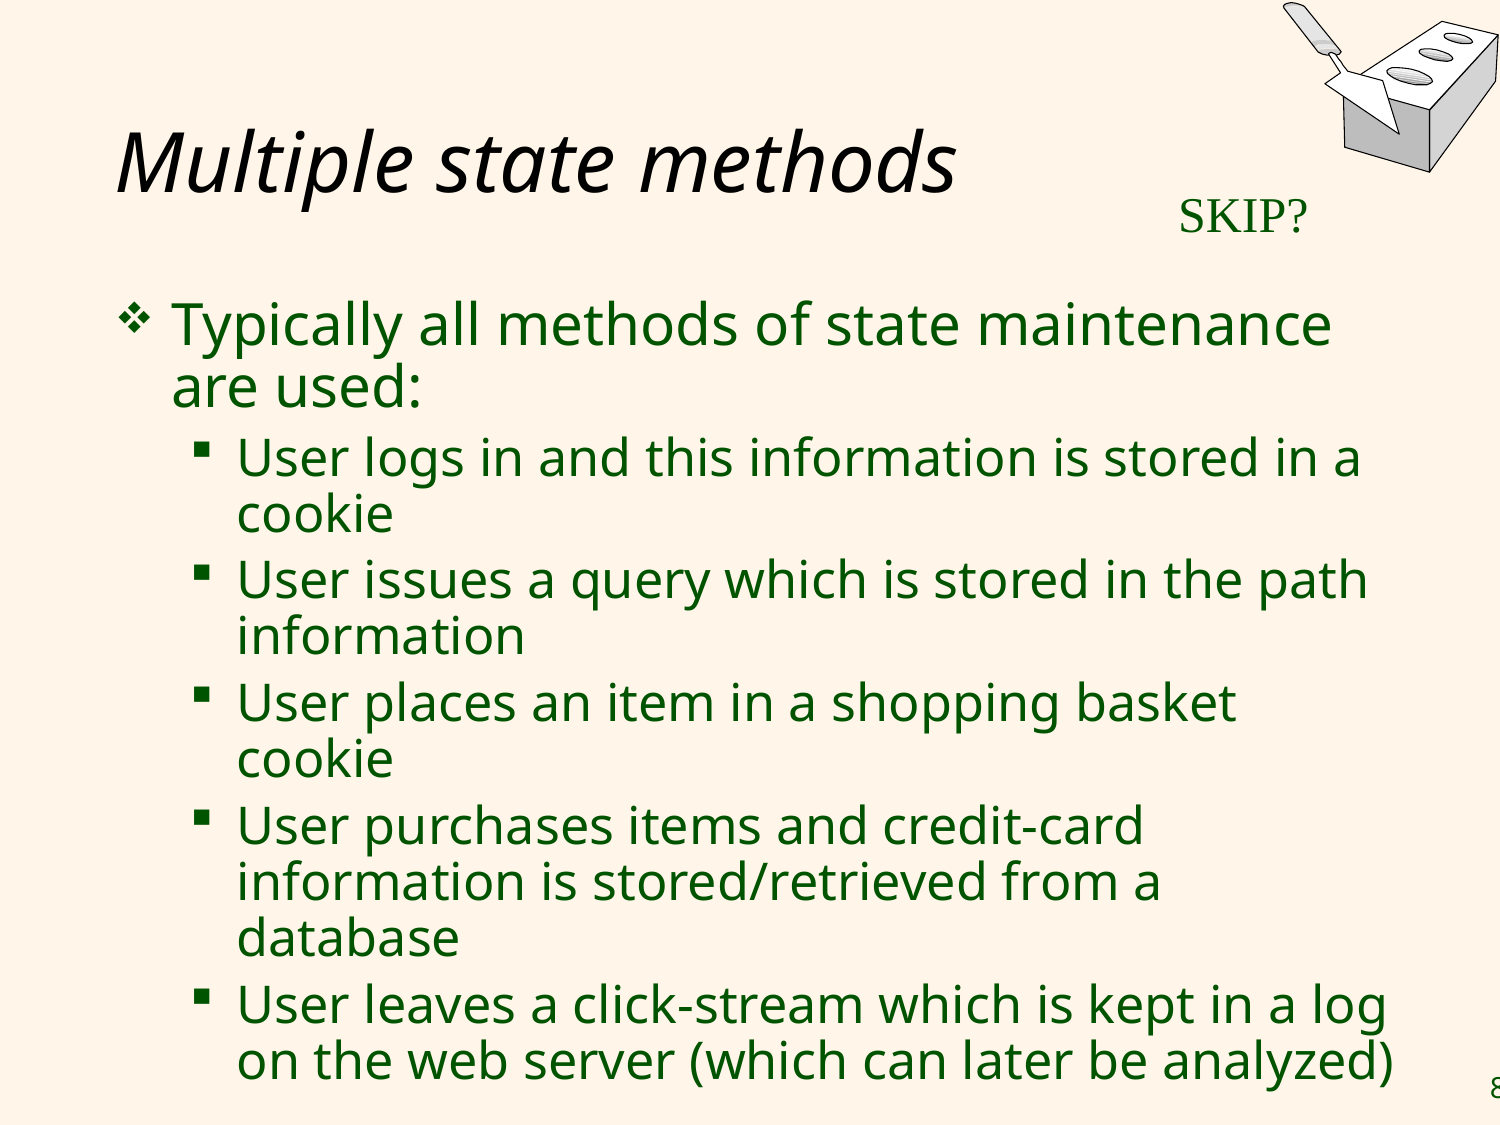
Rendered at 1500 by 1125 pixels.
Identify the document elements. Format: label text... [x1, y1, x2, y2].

text_box SKIP? [1163, 174, 1324, 250]
title Multiple state methods [99, 68, 1413, 251]
list Typically all methods of state maintenance are used: User logs in and this information is stored in a cookie User issues a query which is stored in the path information User places an item in a shopping basket cookie User purchases items and credit-card information is stored/retrieved from a database User leaves a click-stream which is kept in a log on the web server (which can later be analyzed) [99, 287, 1413, 1038]
